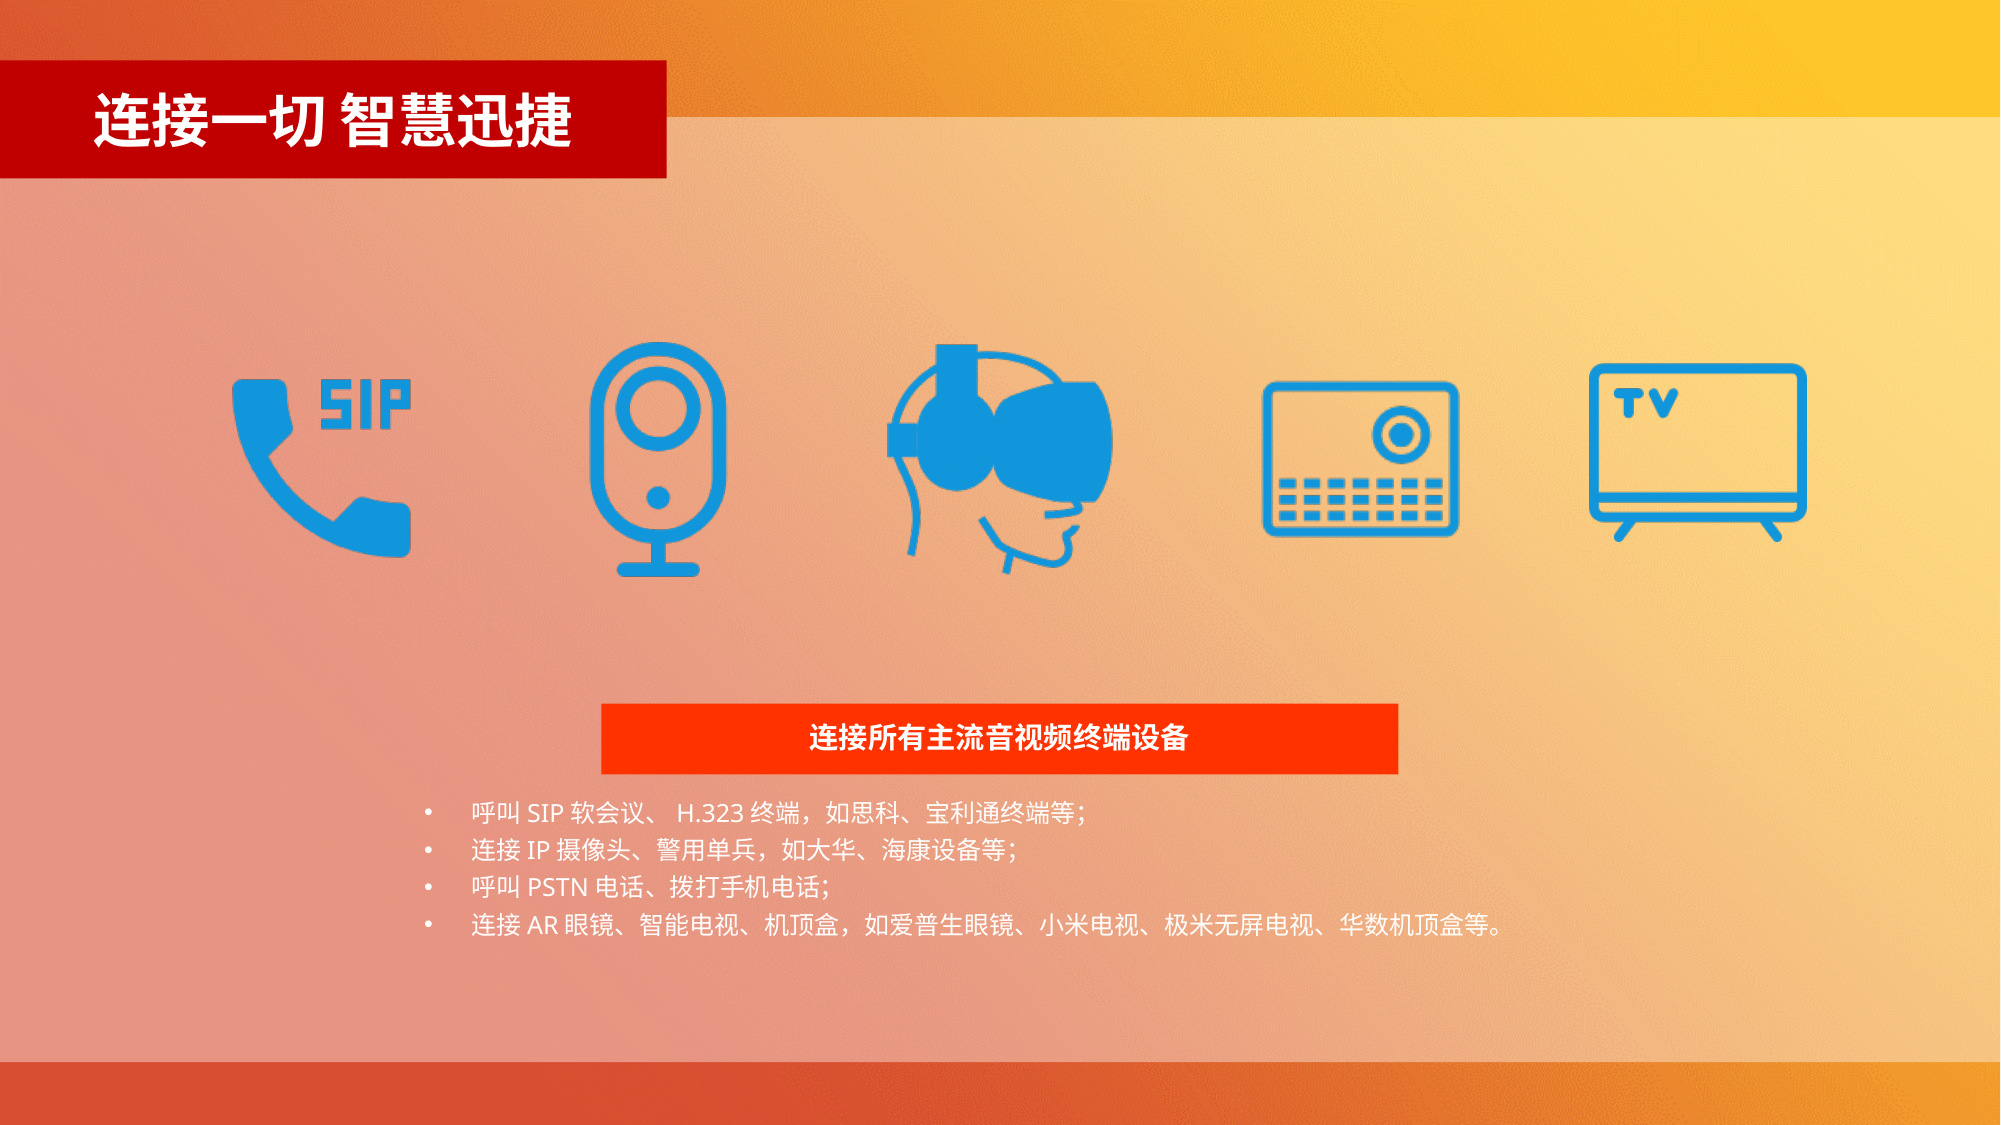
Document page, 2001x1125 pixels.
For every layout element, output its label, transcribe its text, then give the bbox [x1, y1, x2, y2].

picture [0, 0, 2001, 1125]
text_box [203, 303, 1807, 616]
text_box 连接所有主流音视频终端设备 [601, 703, 1399, 775]
text_box 呼叫SIP软会议、H.323终端，如思科、宝利通终端等； 连接IP摄像头、警用单兵，如大华、海康设备等； 呼叫PSTN电话、拨打手机电话； 连接AR眼镜、智能电视、机顶盒，如爱普生眼镜、小米电视、极米无屏电视、华数机顶盒等。 [409, 782, 1591, 901]
text_box 连接一切 智慧迅捷 [0, 59, 668, 179]
text_box [0, 116, 2000, 1063]
